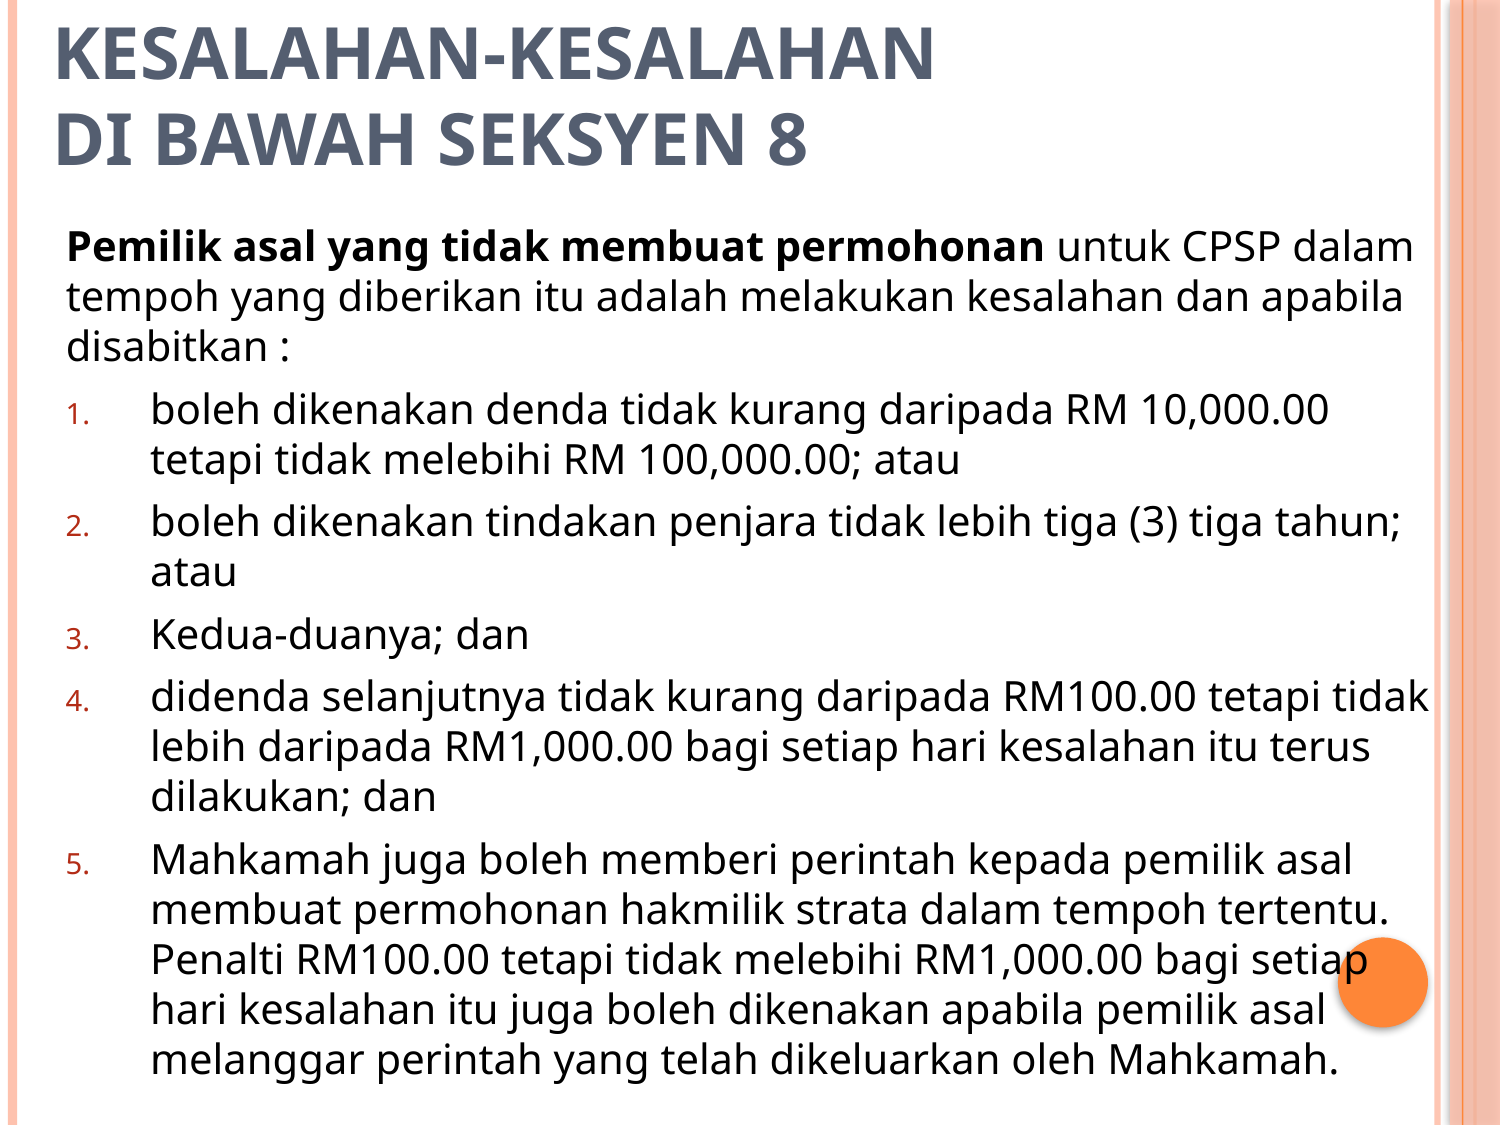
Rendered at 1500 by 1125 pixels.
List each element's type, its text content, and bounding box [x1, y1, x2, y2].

title KESALAHAN-KESALAHAN DI BAWAH SEKSYEN 8 [37, 0, 1463, 188]
list Pemilik asal yang tidak membuat permohonan untuk CPSP dalam tempoh yang diberikan itu adalah melakukan kesalahan dan apabila disabitkan : boleh dikenakan denda tidak kurang daripada RM 10,000.00 tetapi tidak melebihi RM 100,000.00; atau boleh dikenakan tindakan penjara tidak lebih tiga (3) tiga tahun; atau Kedua-duanya; dan didenda selanjutnya tidak kurang daripada RM100.00 tetapi tidak lebih daripada RM1,000.00 bagi setiap hari kesalahan itu terus dilakukan; dan Mahkamah juga boleh memberi perintah kepada pemilik asal membuat permohonan hakmilik strata dalam tempoh tertentu. Penalti RM100.00 tetapi tidak melebihi RM1,000.00 bagi setiap hari kesalahan itu juga boleh dikenakan apabila pemilik asal melanggar perintah yang telah dikeluarkan oleh Mahkamah. [37, 212, 1450, 1000]
